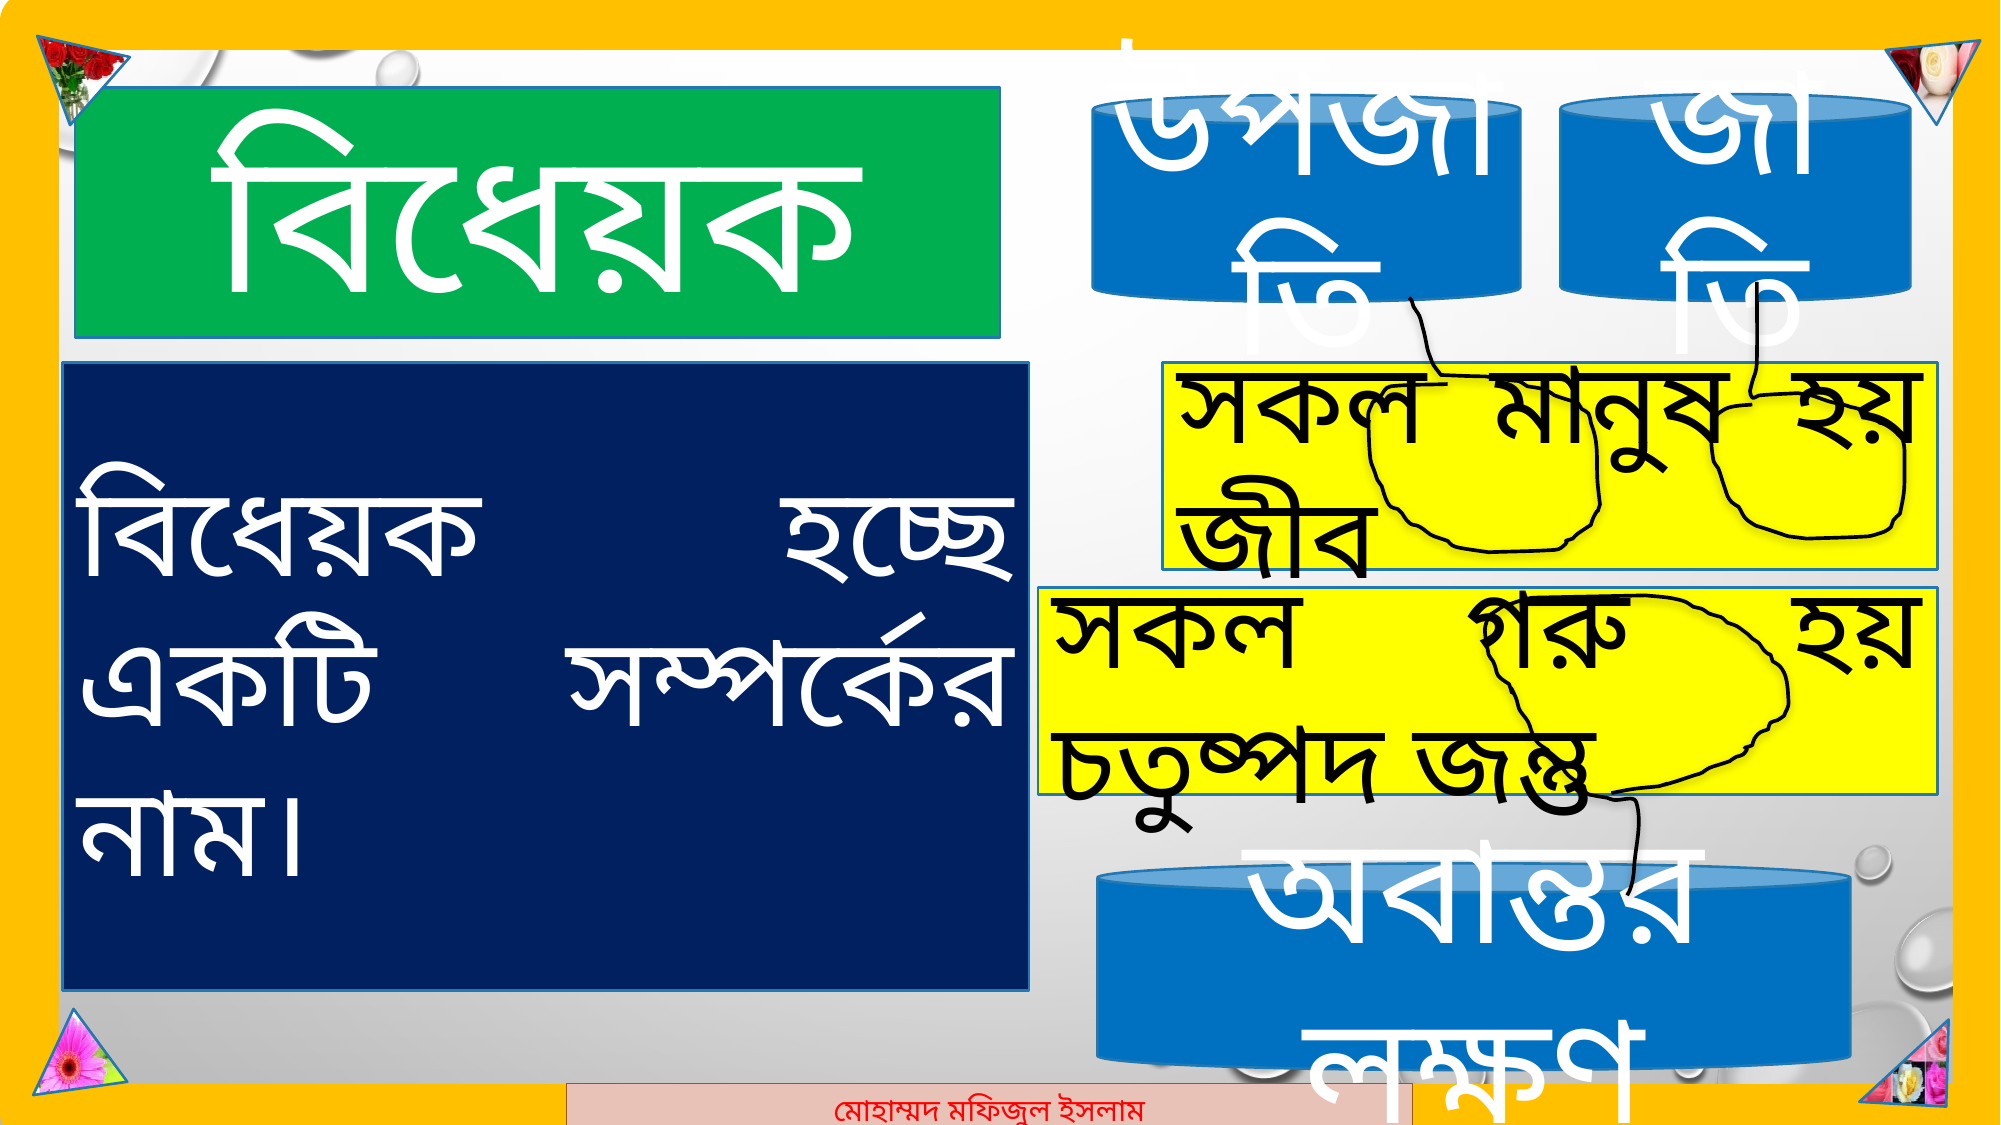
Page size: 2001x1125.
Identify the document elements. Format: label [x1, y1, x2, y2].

picture [0, 0, 8, 13]
text_box [24, 17, 1988, 1125]
